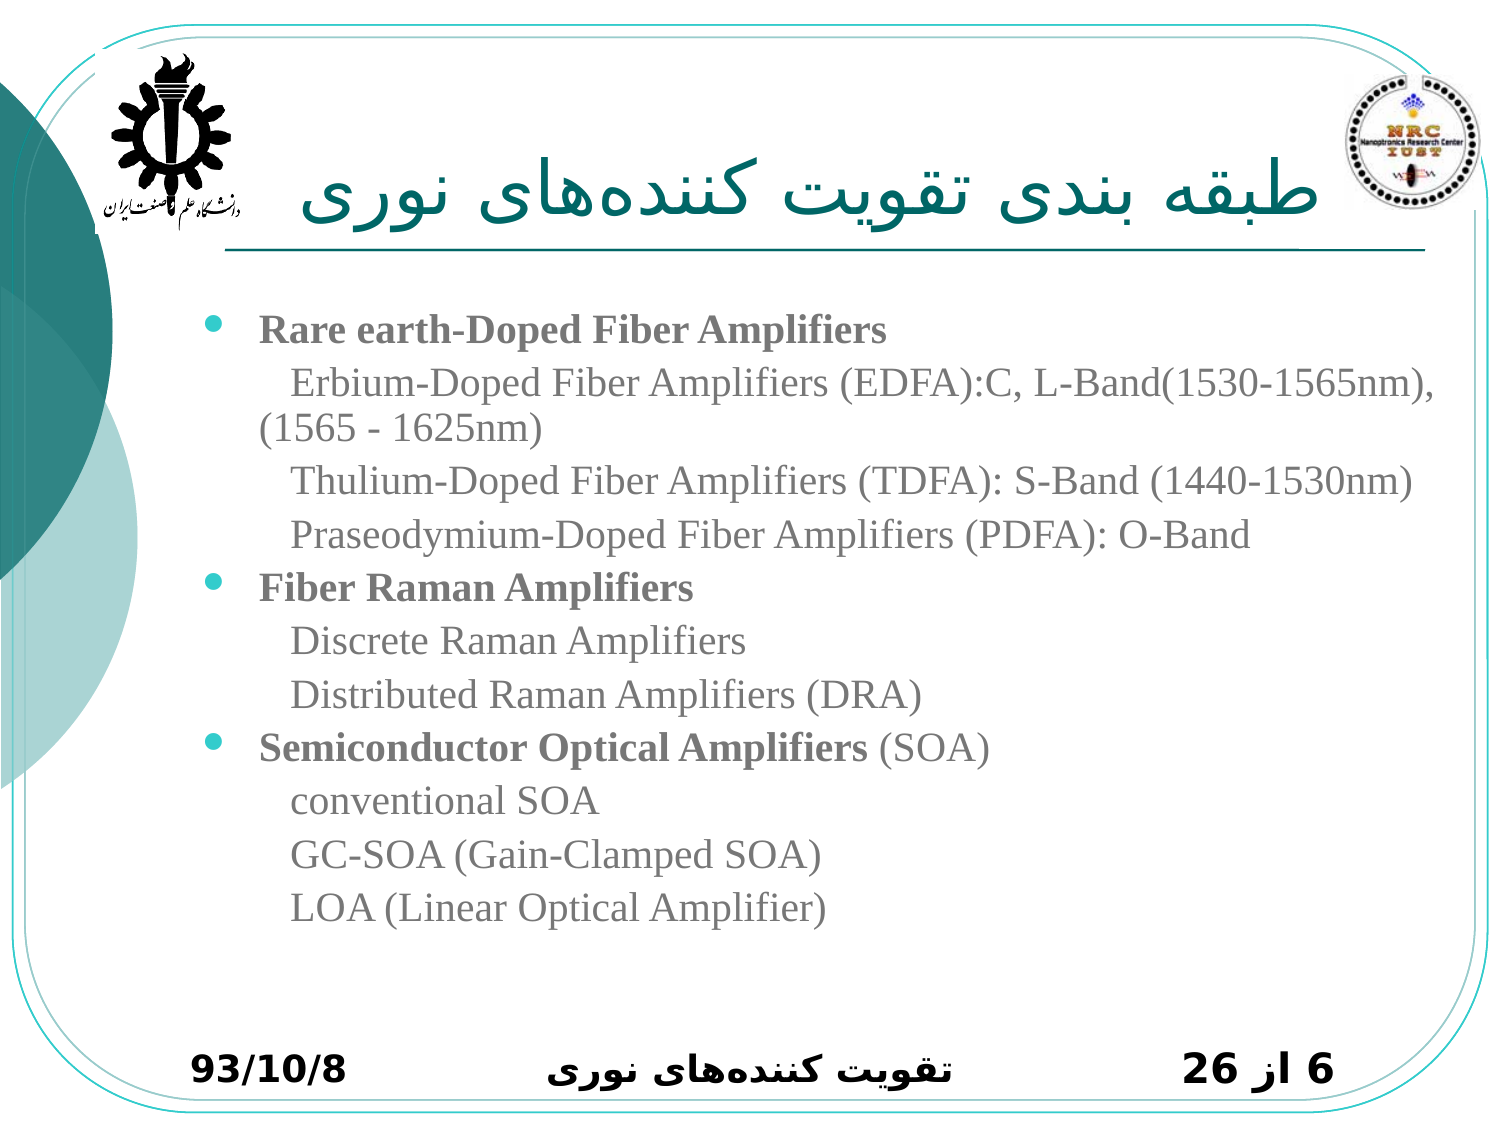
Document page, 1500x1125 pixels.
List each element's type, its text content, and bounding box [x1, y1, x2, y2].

picture [95, 49, 224, 234]
list Rare earth-Doped Fiber Amplifiers Erbium-Doped Fiber Amplifiers (EDFA):C, L-Band(1530-1565nm), (1565 - 1625nm) Thulium-Doped Fiber Amplifiers (TDFA): S-Band (1440-1530nm) Praseodymium-Doped Fiber Amplifiers (PDFA): O-Band Fiber Raman Amplifiers Discrete Raman Amplifiers Distributed Raman Amplifiers (DRA) Semiconductor Optical Amplifiers (SOA) conventional SOA GC-SOA (Gain-Clamped SOA) LOA (Linear Optical Amplifier) [187, 299, 1463, 975]
title طبقه بندی تقویت کننده‌های نوری [224, 49, 1338, 237]
picture [1344, 74, 1481, 210]
